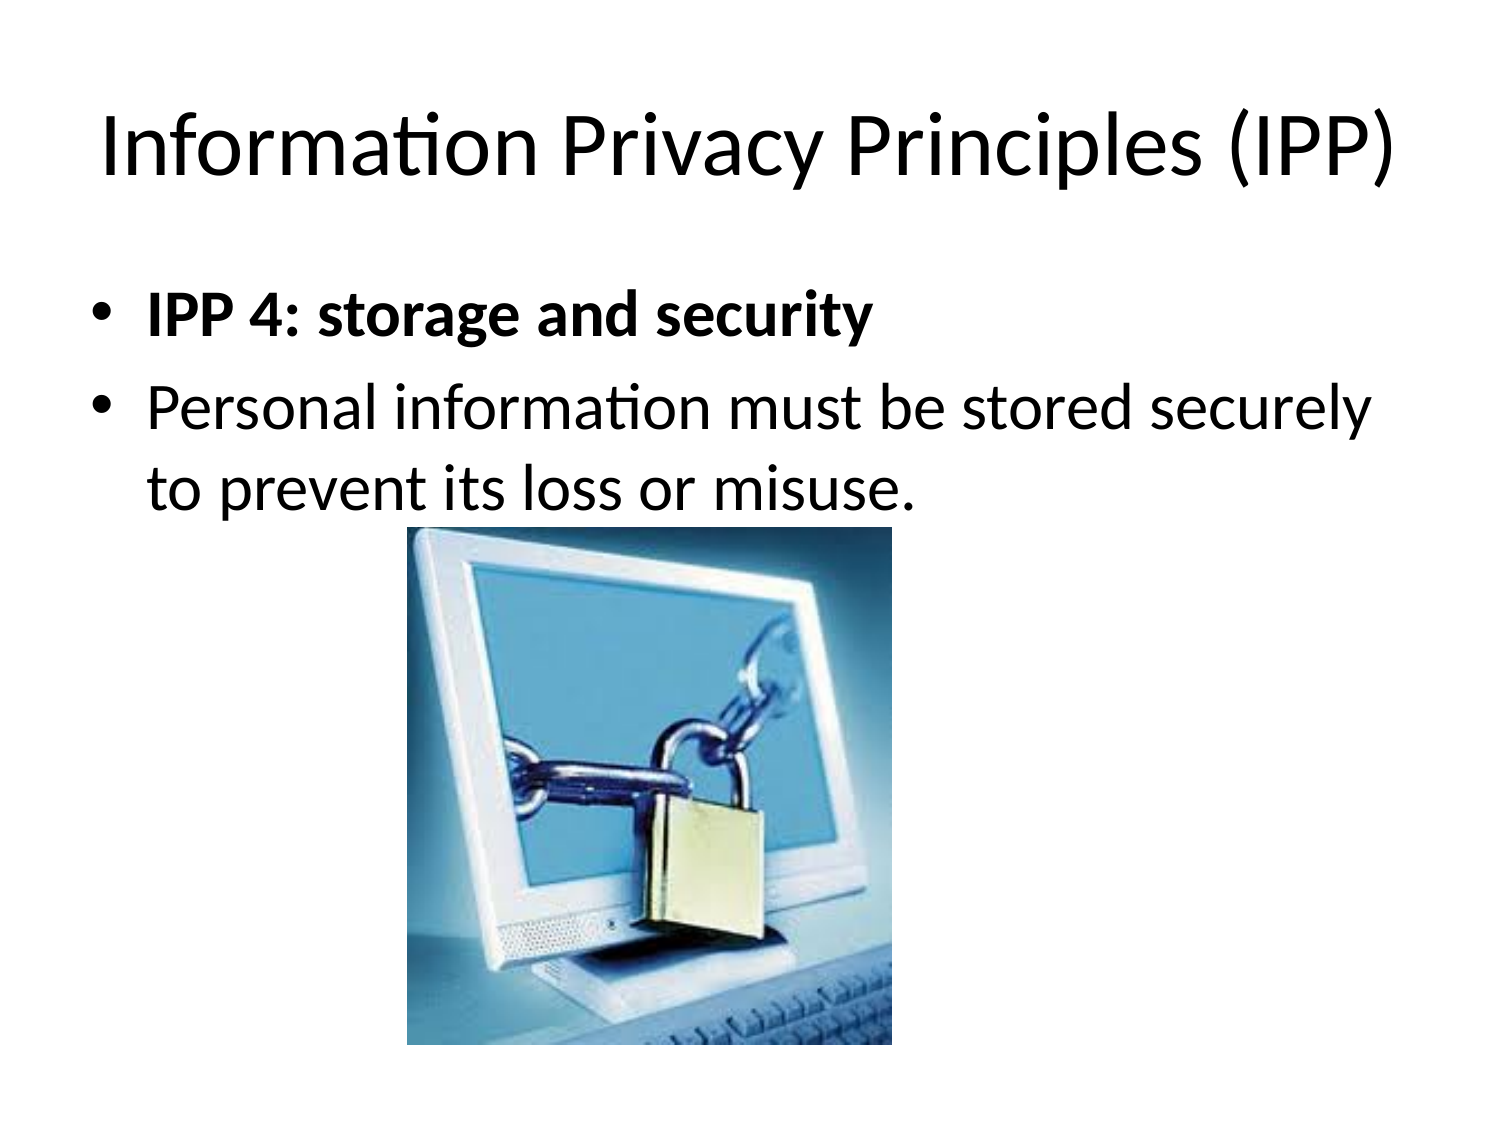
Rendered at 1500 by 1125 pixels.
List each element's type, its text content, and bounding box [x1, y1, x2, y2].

list IPP 4: storage and security Personal information must be stored securely to prevent its loss or misuse. [75, 262, 1425, 1005]
picture [407, 526, 892, 1046]
title Information Privacy Principles (IPP) [75, 45, 1425, 233]
